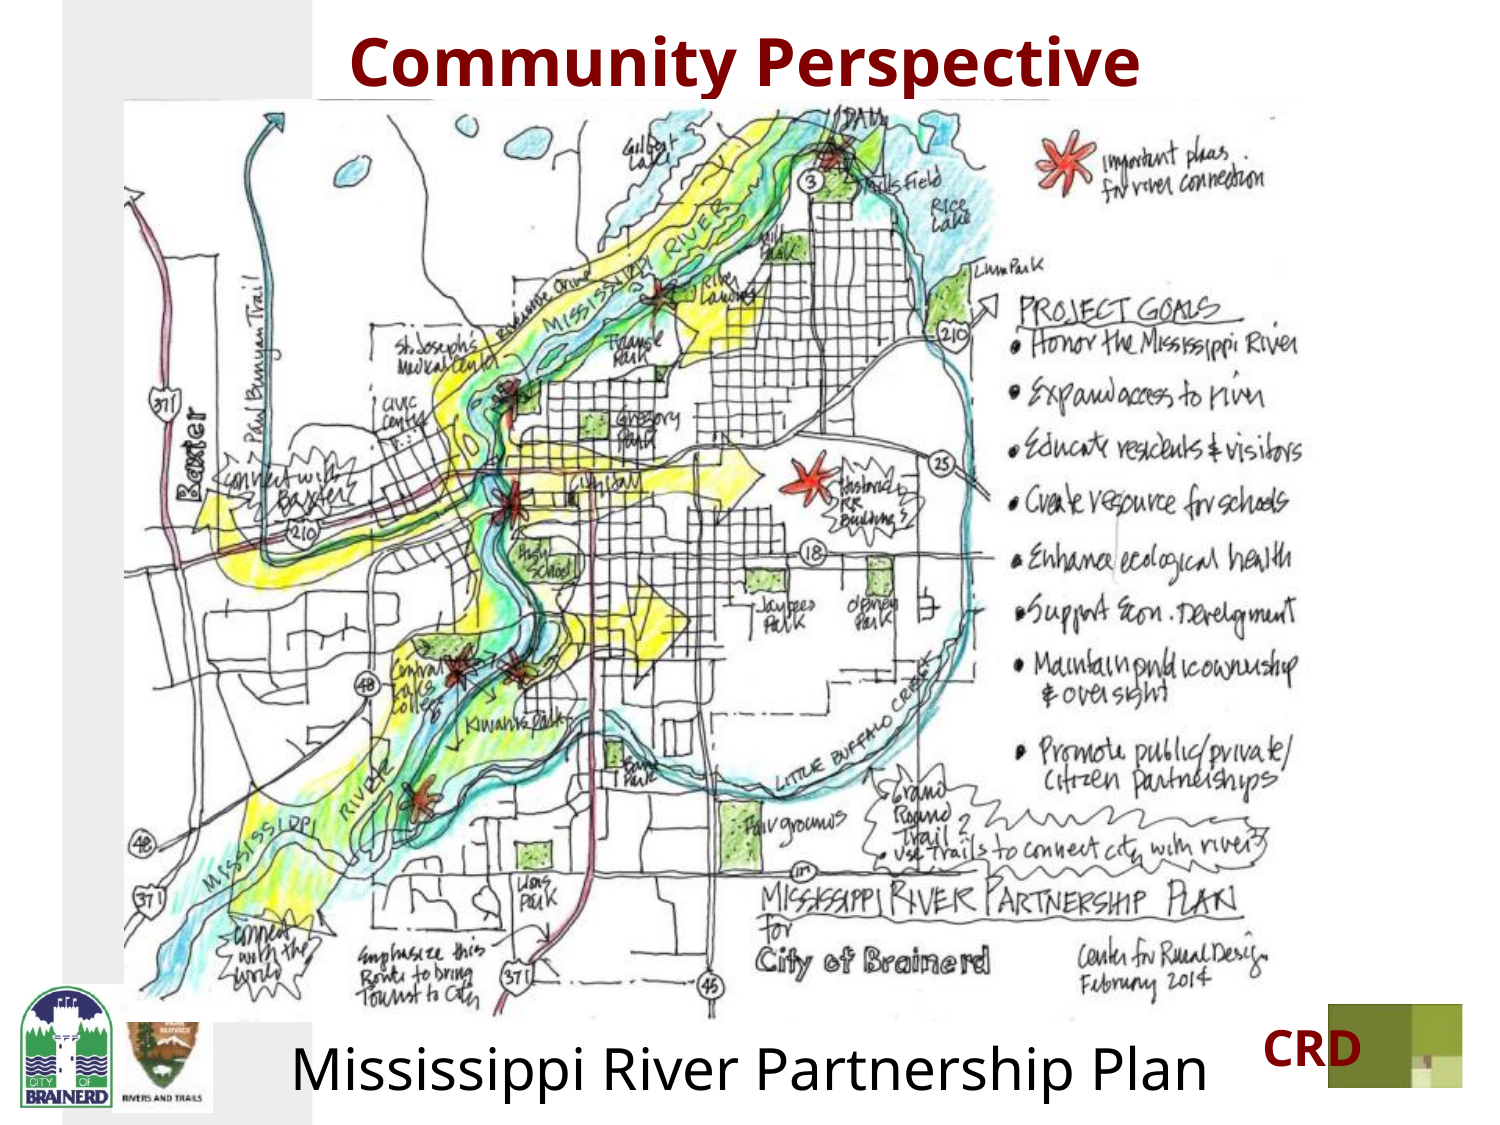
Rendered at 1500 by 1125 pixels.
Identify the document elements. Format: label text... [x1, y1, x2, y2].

picture [1328, 1004, 1463, 1088]
picture [19, 99, 1313, 1113]
text_box Community Perspective [70, 12, 1421, 108]
text_box Mississippi River Partnership Plan [262, 1030, 1238, 1110]
